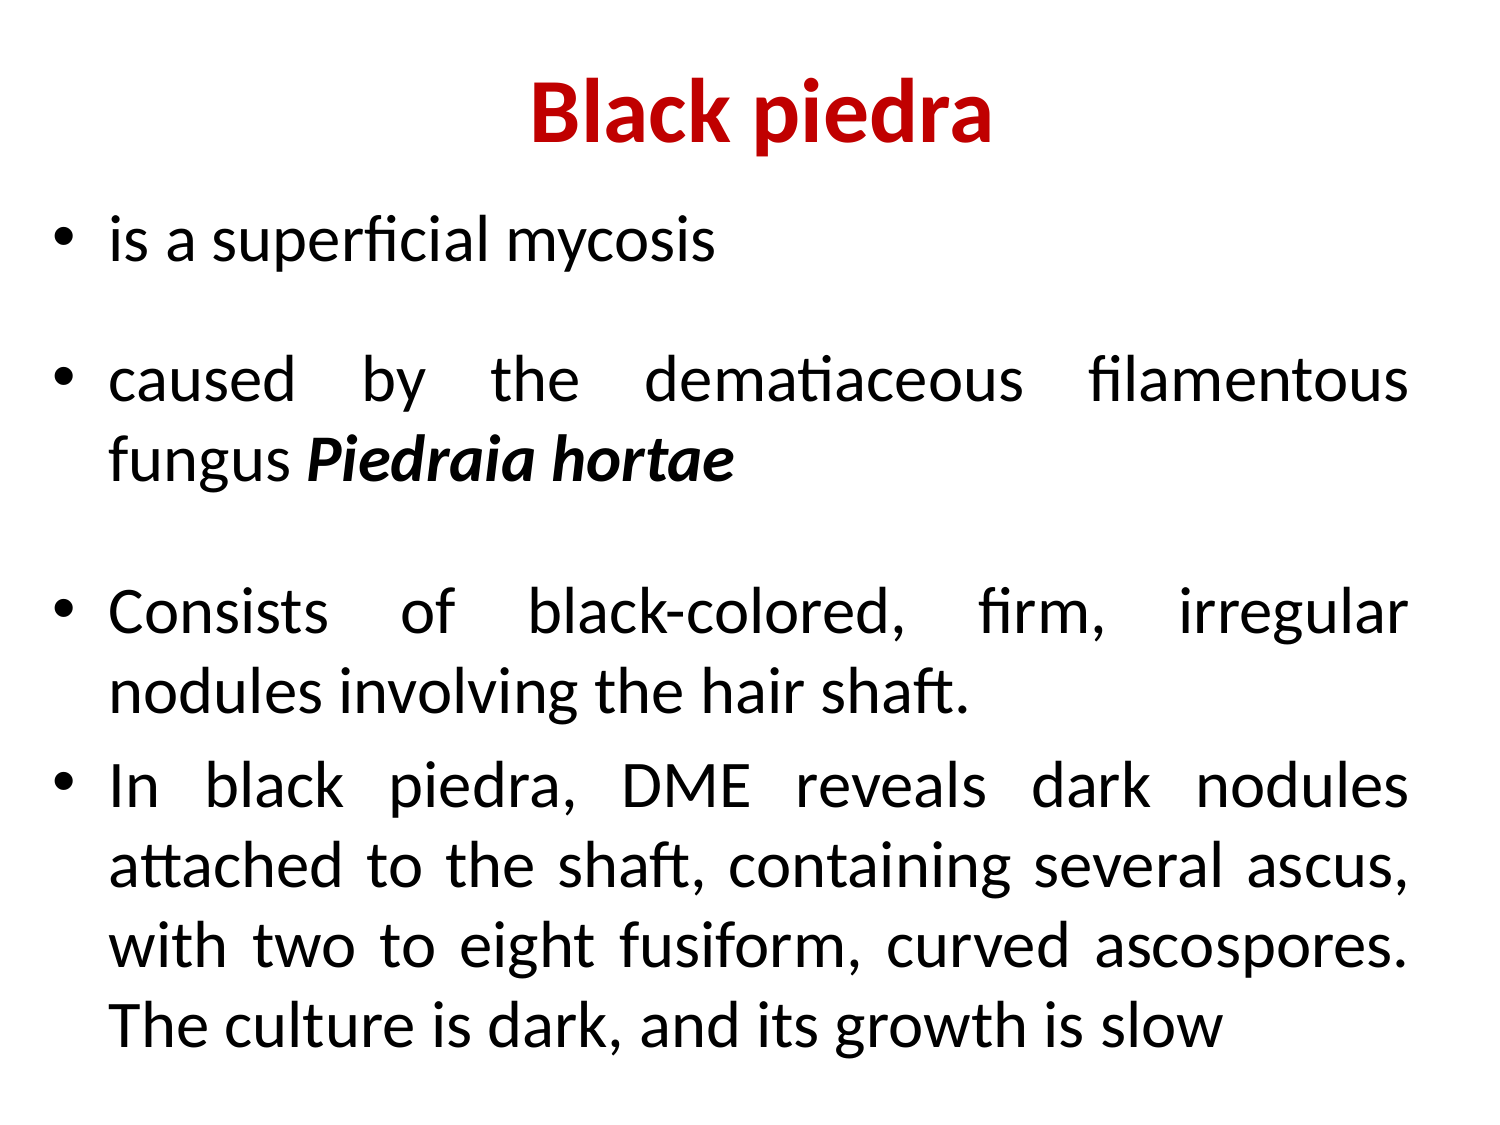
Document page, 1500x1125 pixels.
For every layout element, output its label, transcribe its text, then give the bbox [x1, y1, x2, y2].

list is a superficial mycosis caused by the dematiaceous filamentous fungus Piedraia hortae Consists of black-colored, firm, irregular nodules involving the hair shaft. In black piedra, DME reveals dark nodules attached to the shaft, containing several ascus, with two to eight fusiform, curved ascospores. The culture is dark, and its growth is slow [37, 187, 1425, 1100]
title Black piedra [87, 24, 1438, 188]
